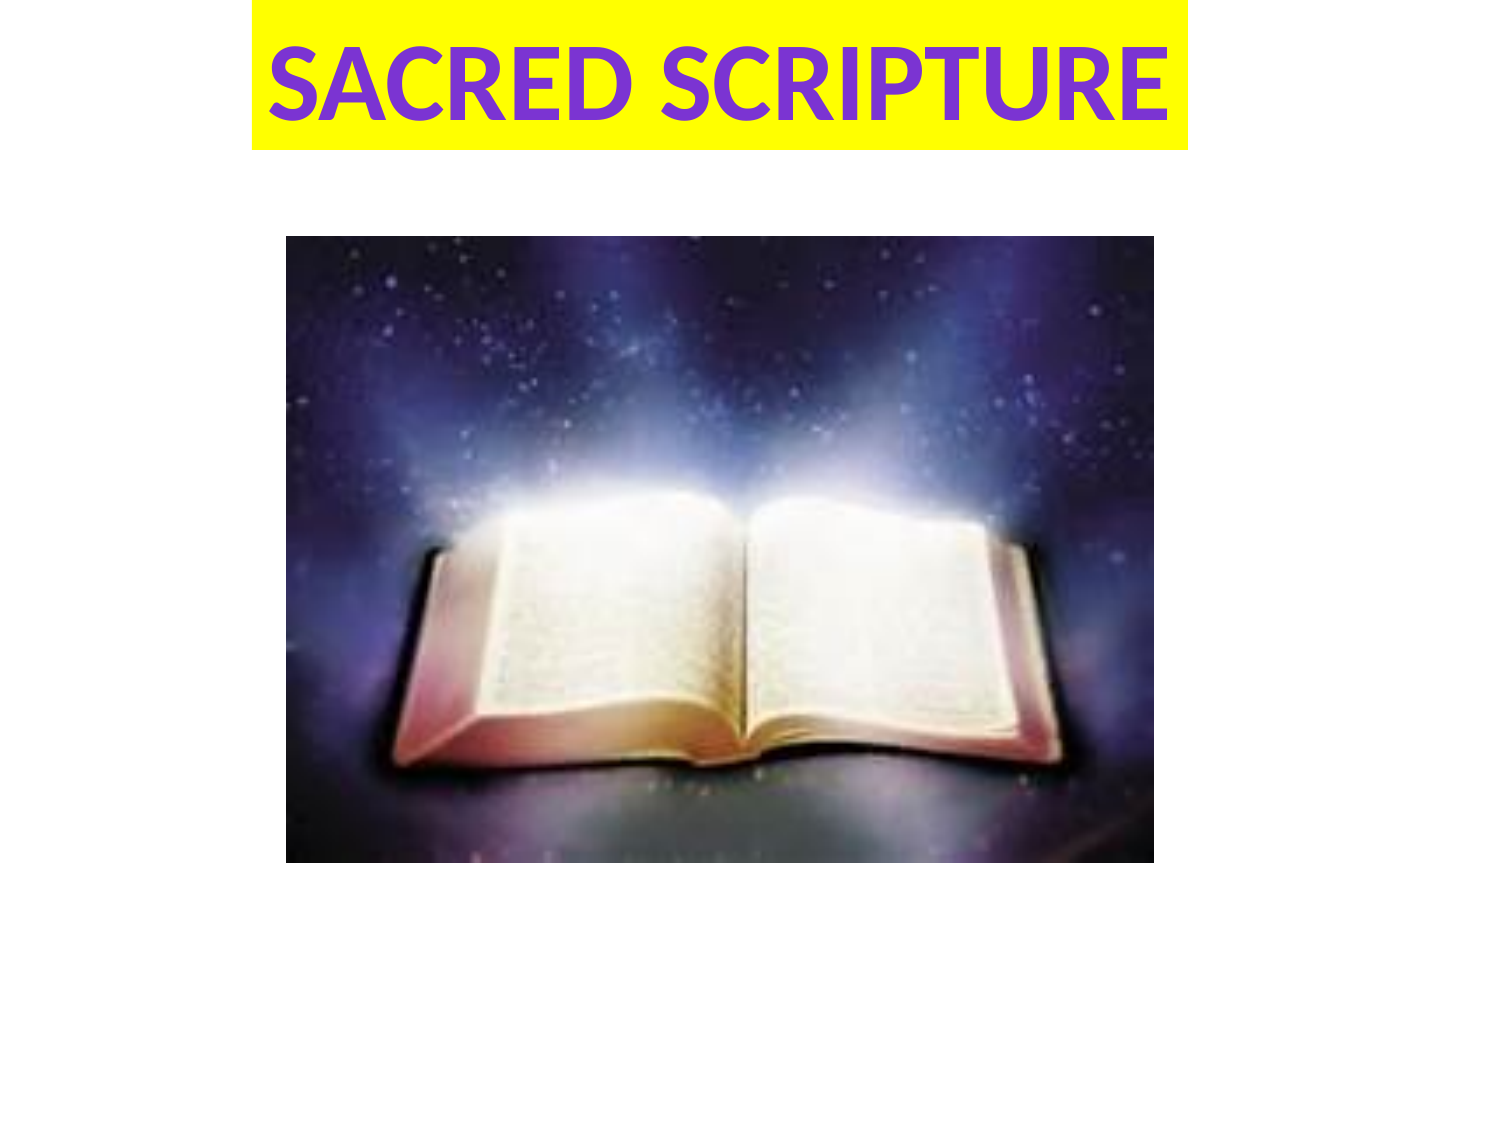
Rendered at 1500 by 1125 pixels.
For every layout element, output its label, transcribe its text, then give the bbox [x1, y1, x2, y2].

picture [285, 236, 1154, 864]
text_box Sacred scripture [251, 0, 1188, 150]
